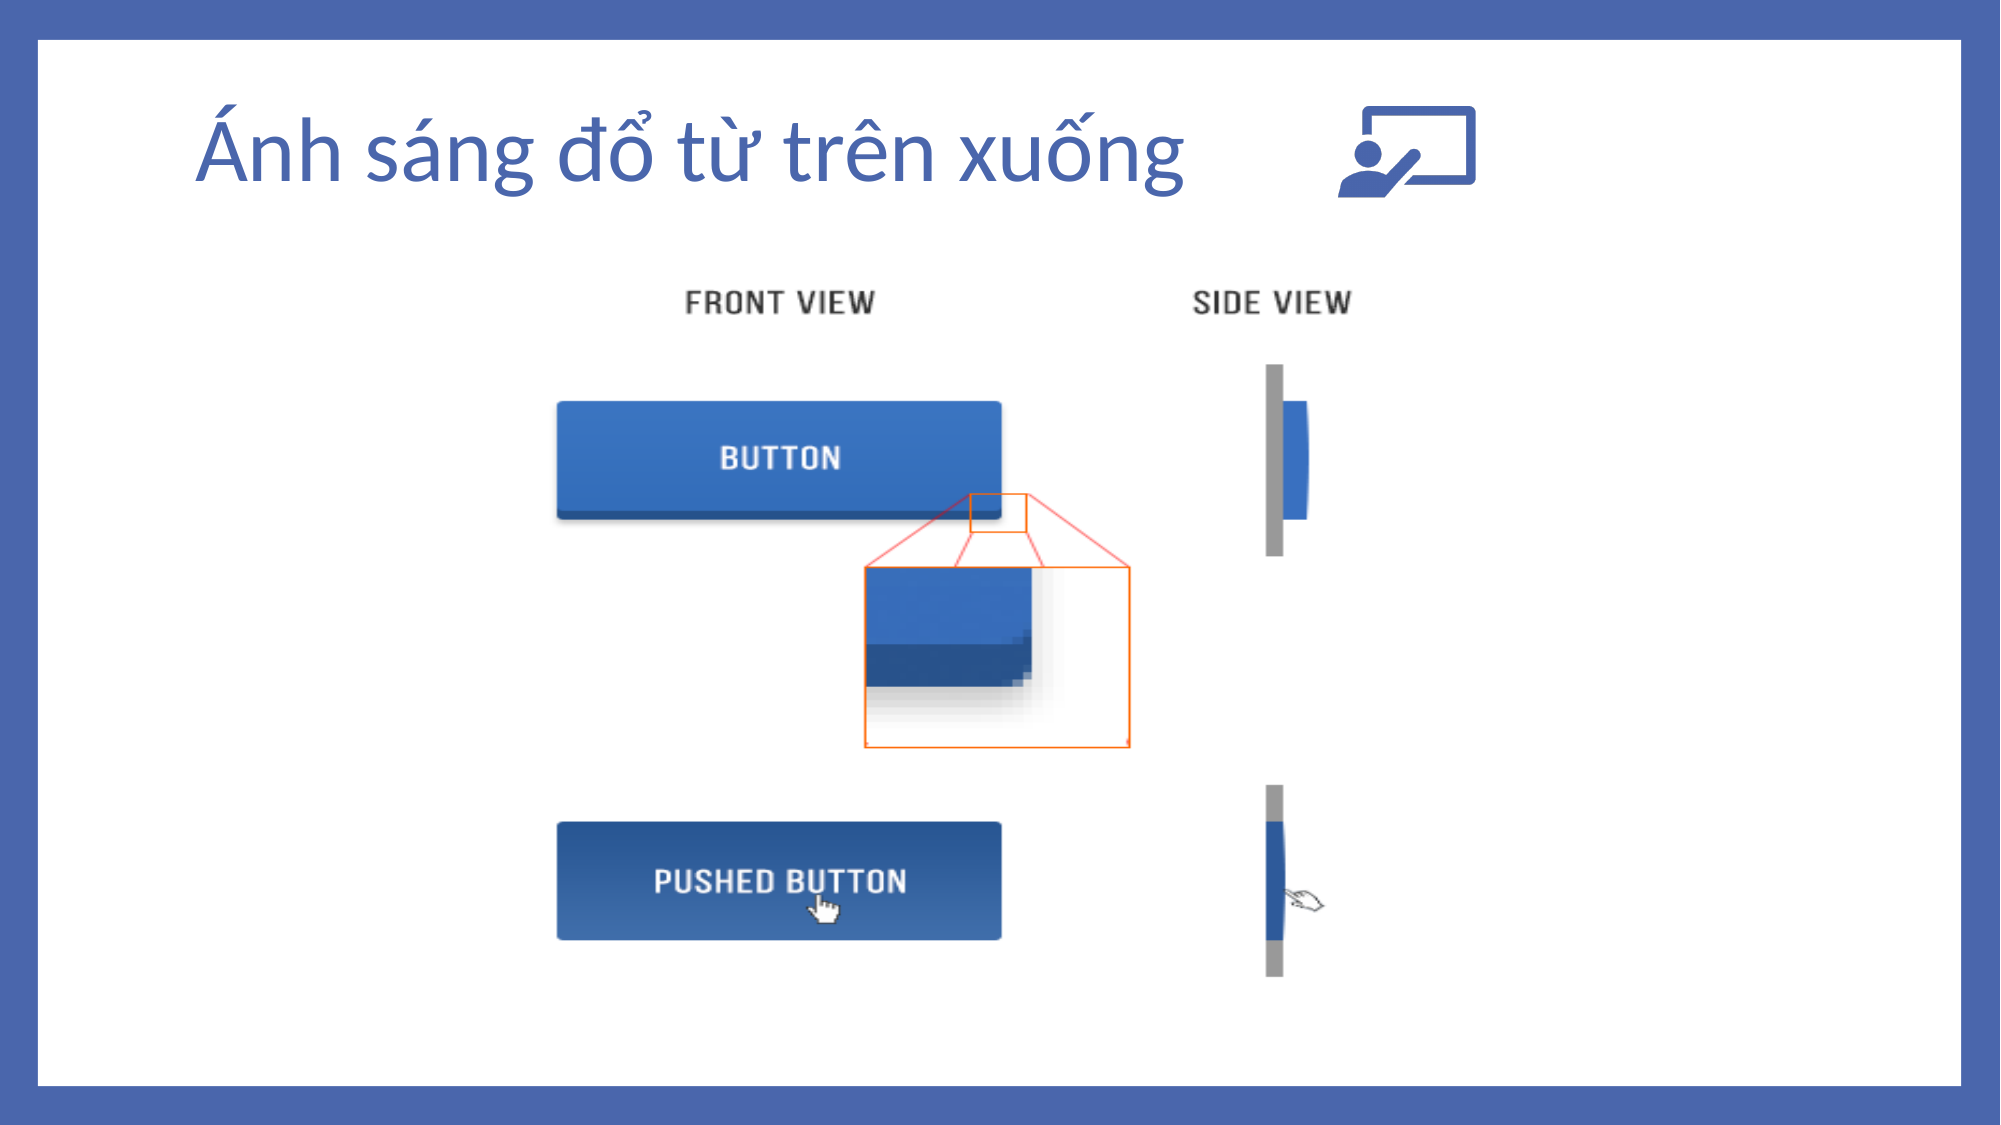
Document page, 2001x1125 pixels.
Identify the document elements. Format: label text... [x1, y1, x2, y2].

picture [1331, 76, 1482, 227]
title Ánh sáng đổ từ trên xuống [179, 40, 1800, 263]
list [420, 262, 1548, 1068]
